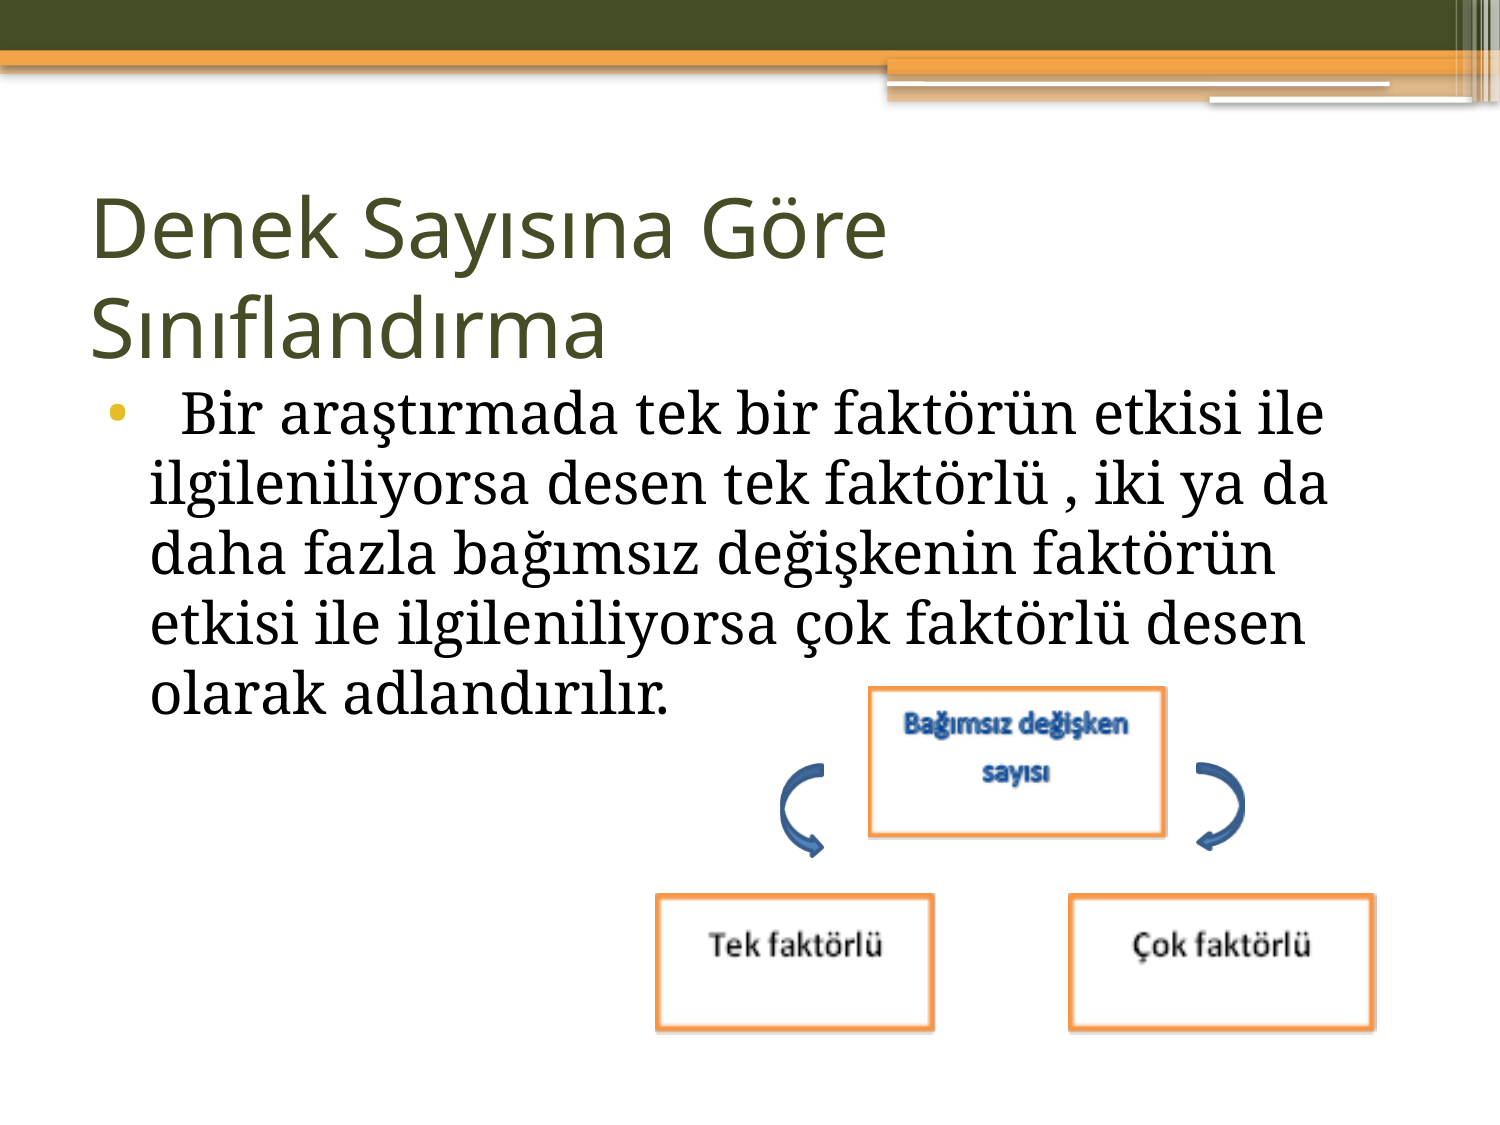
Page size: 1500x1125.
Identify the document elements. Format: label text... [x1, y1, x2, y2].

list Bir araştırmada tek bir faktörün etkisi ile ilgileniliyorsa desen tek faktörlü , iki ya da daha fazla bağımsız değişkenin faktörün etkisi ile ilgileniliyorsa çok faktörlü desen olarak adlandırılır. [75, 368, 1425, 1079]
title Denek Sayısına Göre Sınıflandırma [75, 187, 1425, 363]
picture [779, 762, 824, 858]
picture [655, 892, 938, 1036]
picture [867, 686, 1168, 840]
picture [1068, 892, 1377, 1036]
picture [1196, 762, 1245, 851]
